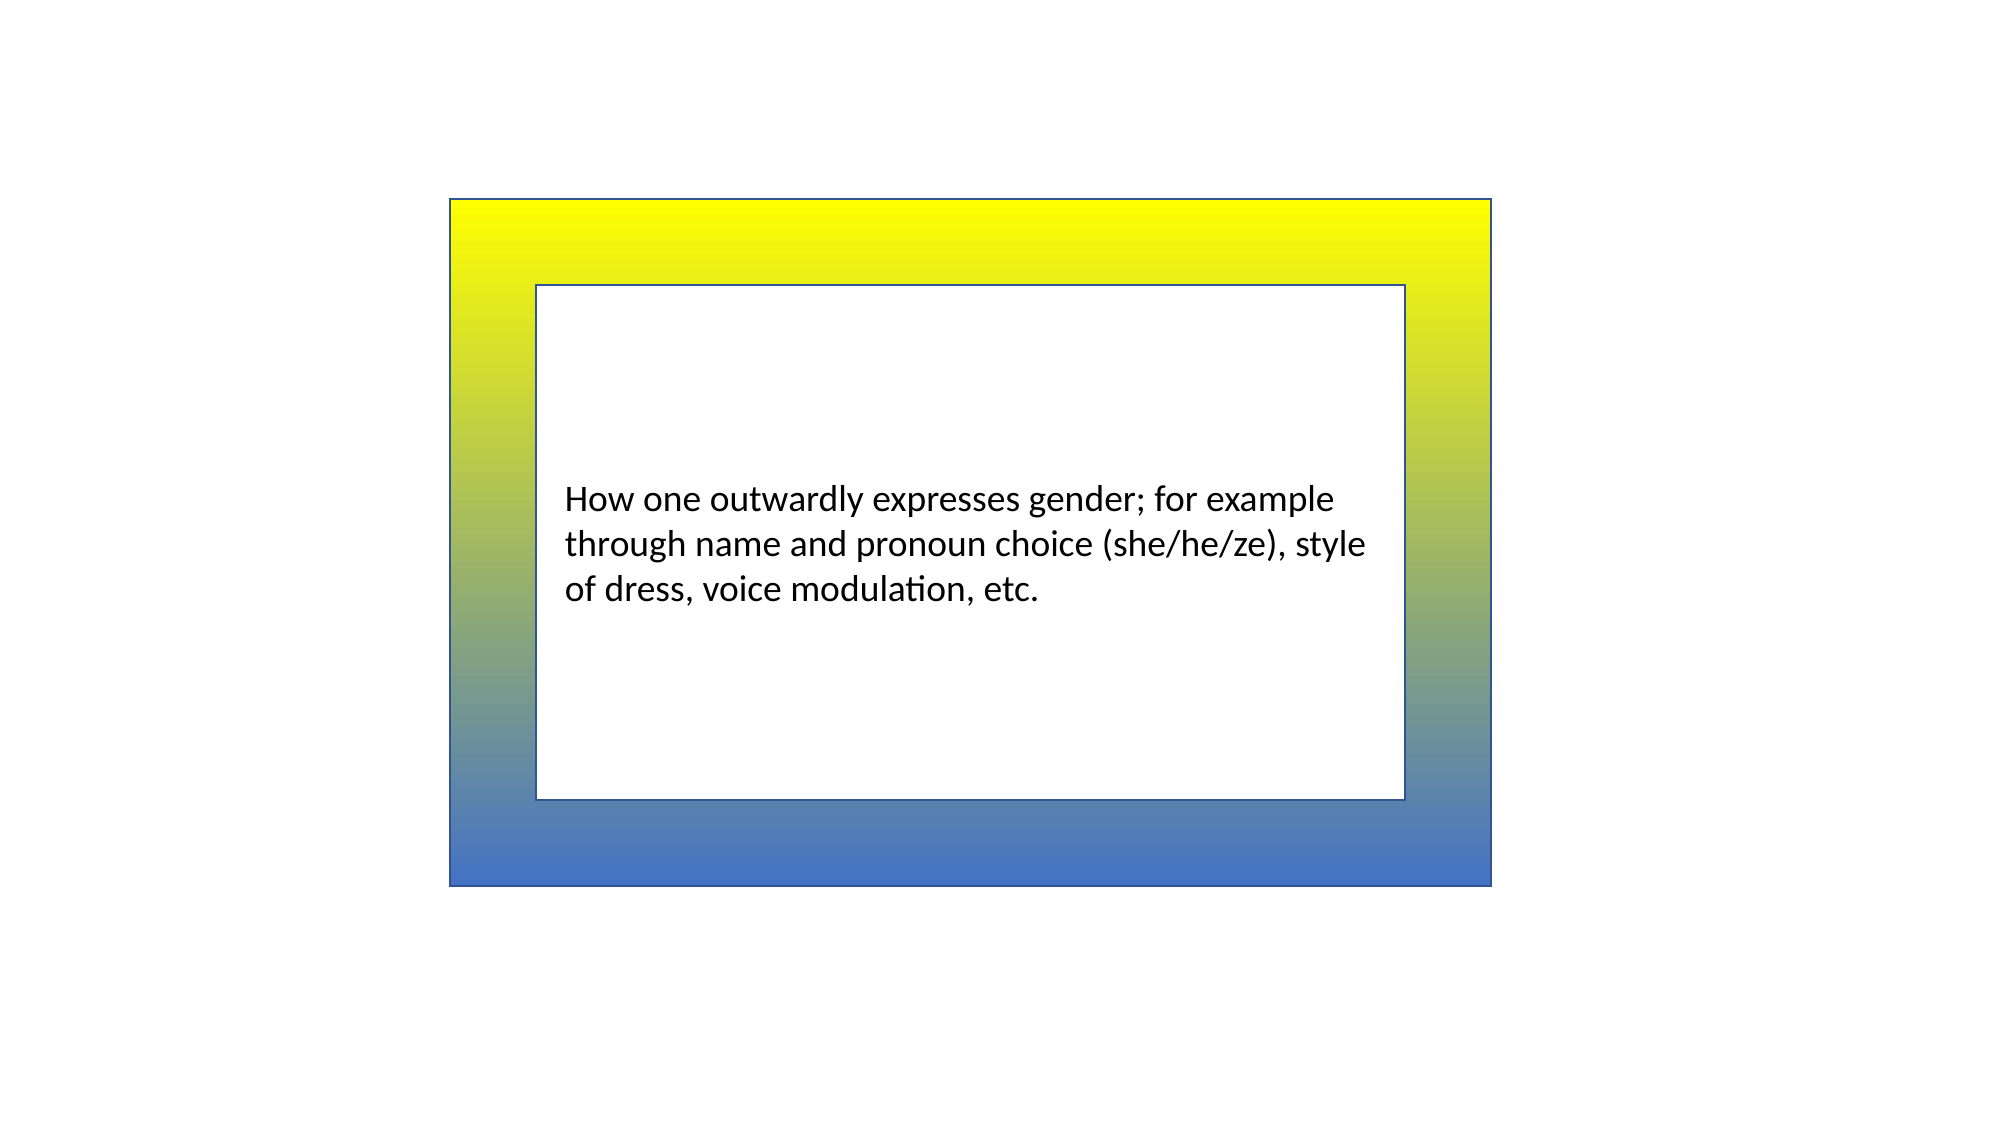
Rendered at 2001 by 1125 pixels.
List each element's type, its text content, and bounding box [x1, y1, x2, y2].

text_box [449, 198, 1492, 887]
text_box How one outwardly expresses gender; for example through name and pronoun choice (she/he/ze), style of dress, voice modulation, etc. [550, 466, 1391, 617]
